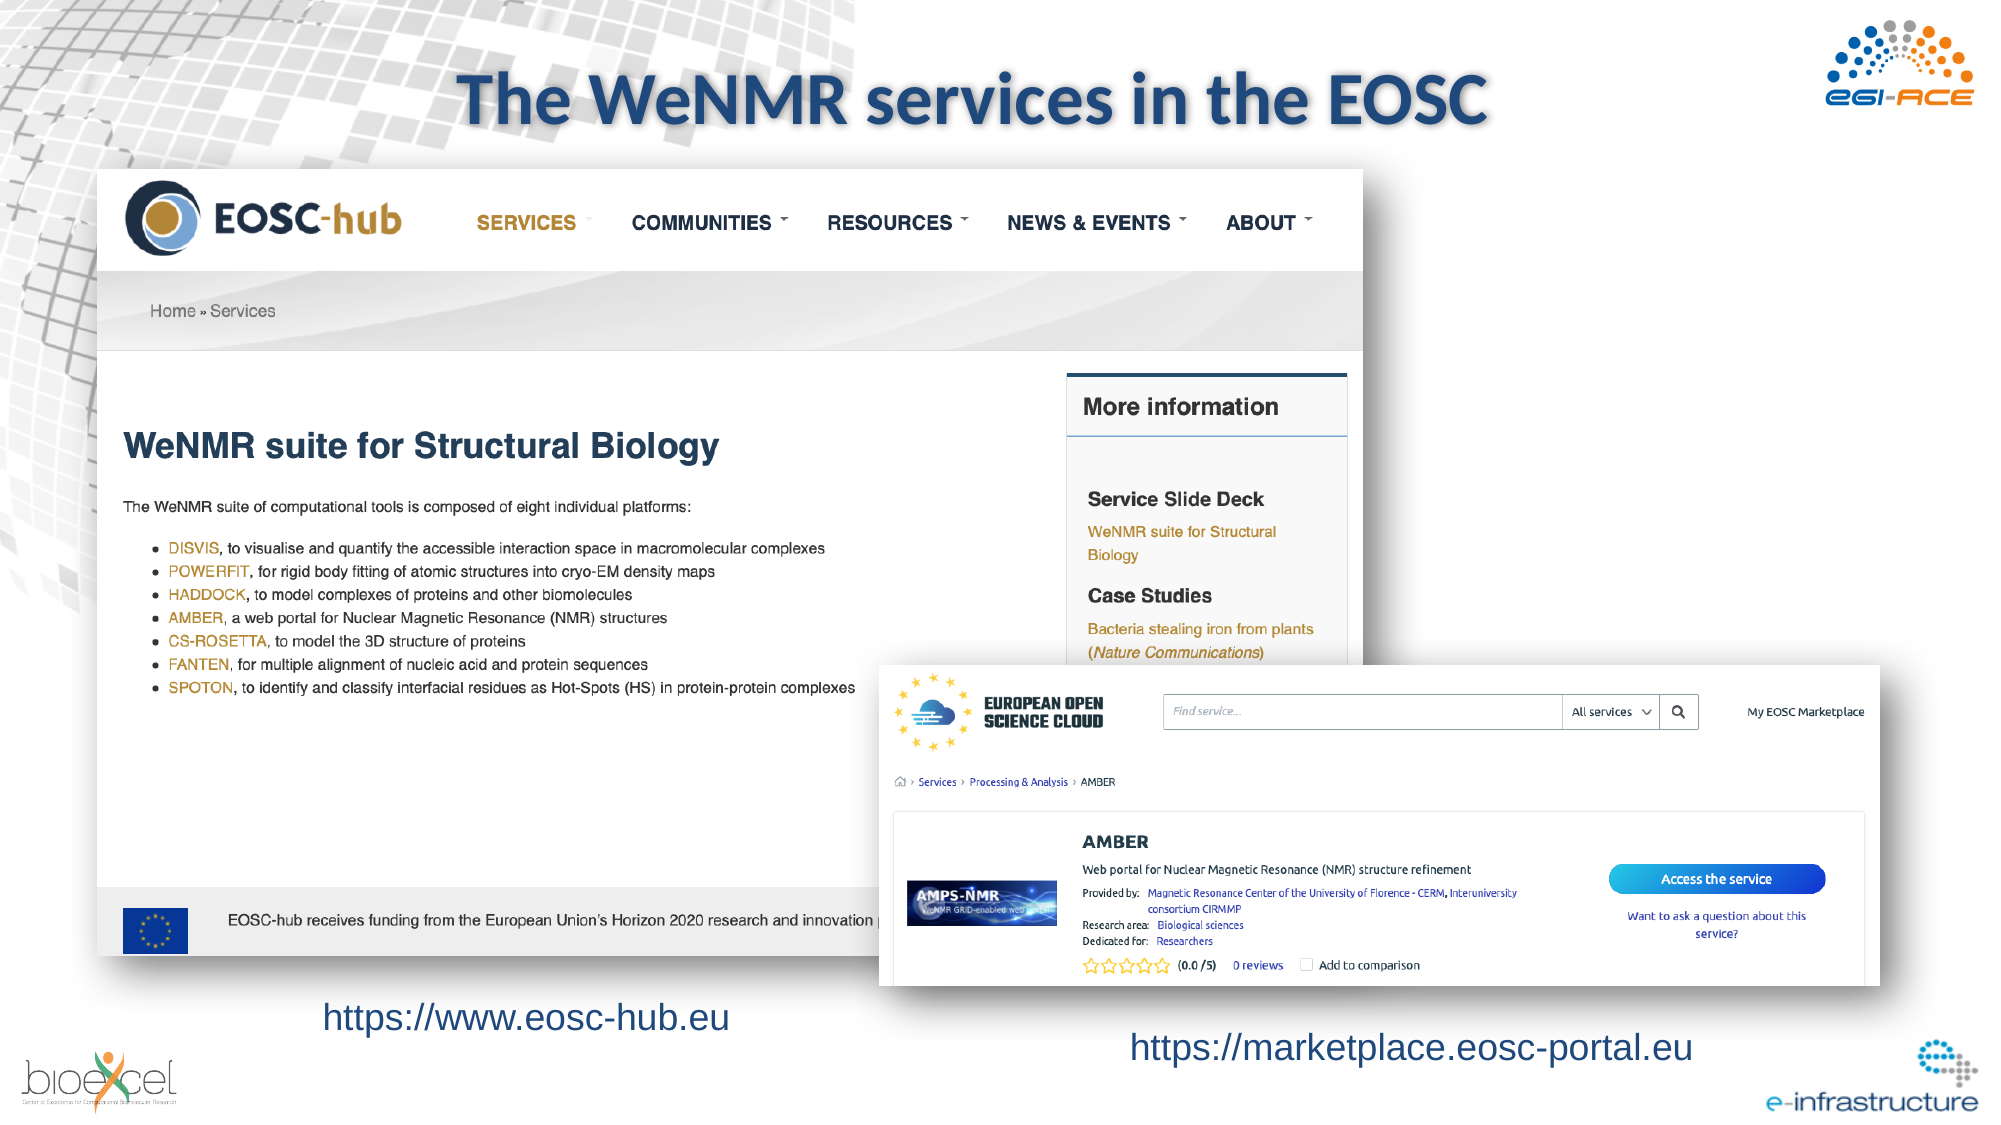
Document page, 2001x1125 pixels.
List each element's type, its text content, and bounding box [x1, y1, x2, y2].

picture [96, 169, 1880, 986]
text_box The WeNMR services in the EOSC [234, 18, 1713, 171]
picture [19, 1047, 181, 1117]
text_box https://www.eosc-hub.eu [307, 985, 746, 1046]
picture [1728, 0, 2001, 132]
picture [1761, 1034, 1984, 1117]
text_box https://marketplace.eosc-portal.eu [1115, 1015, 1709, 1076]
